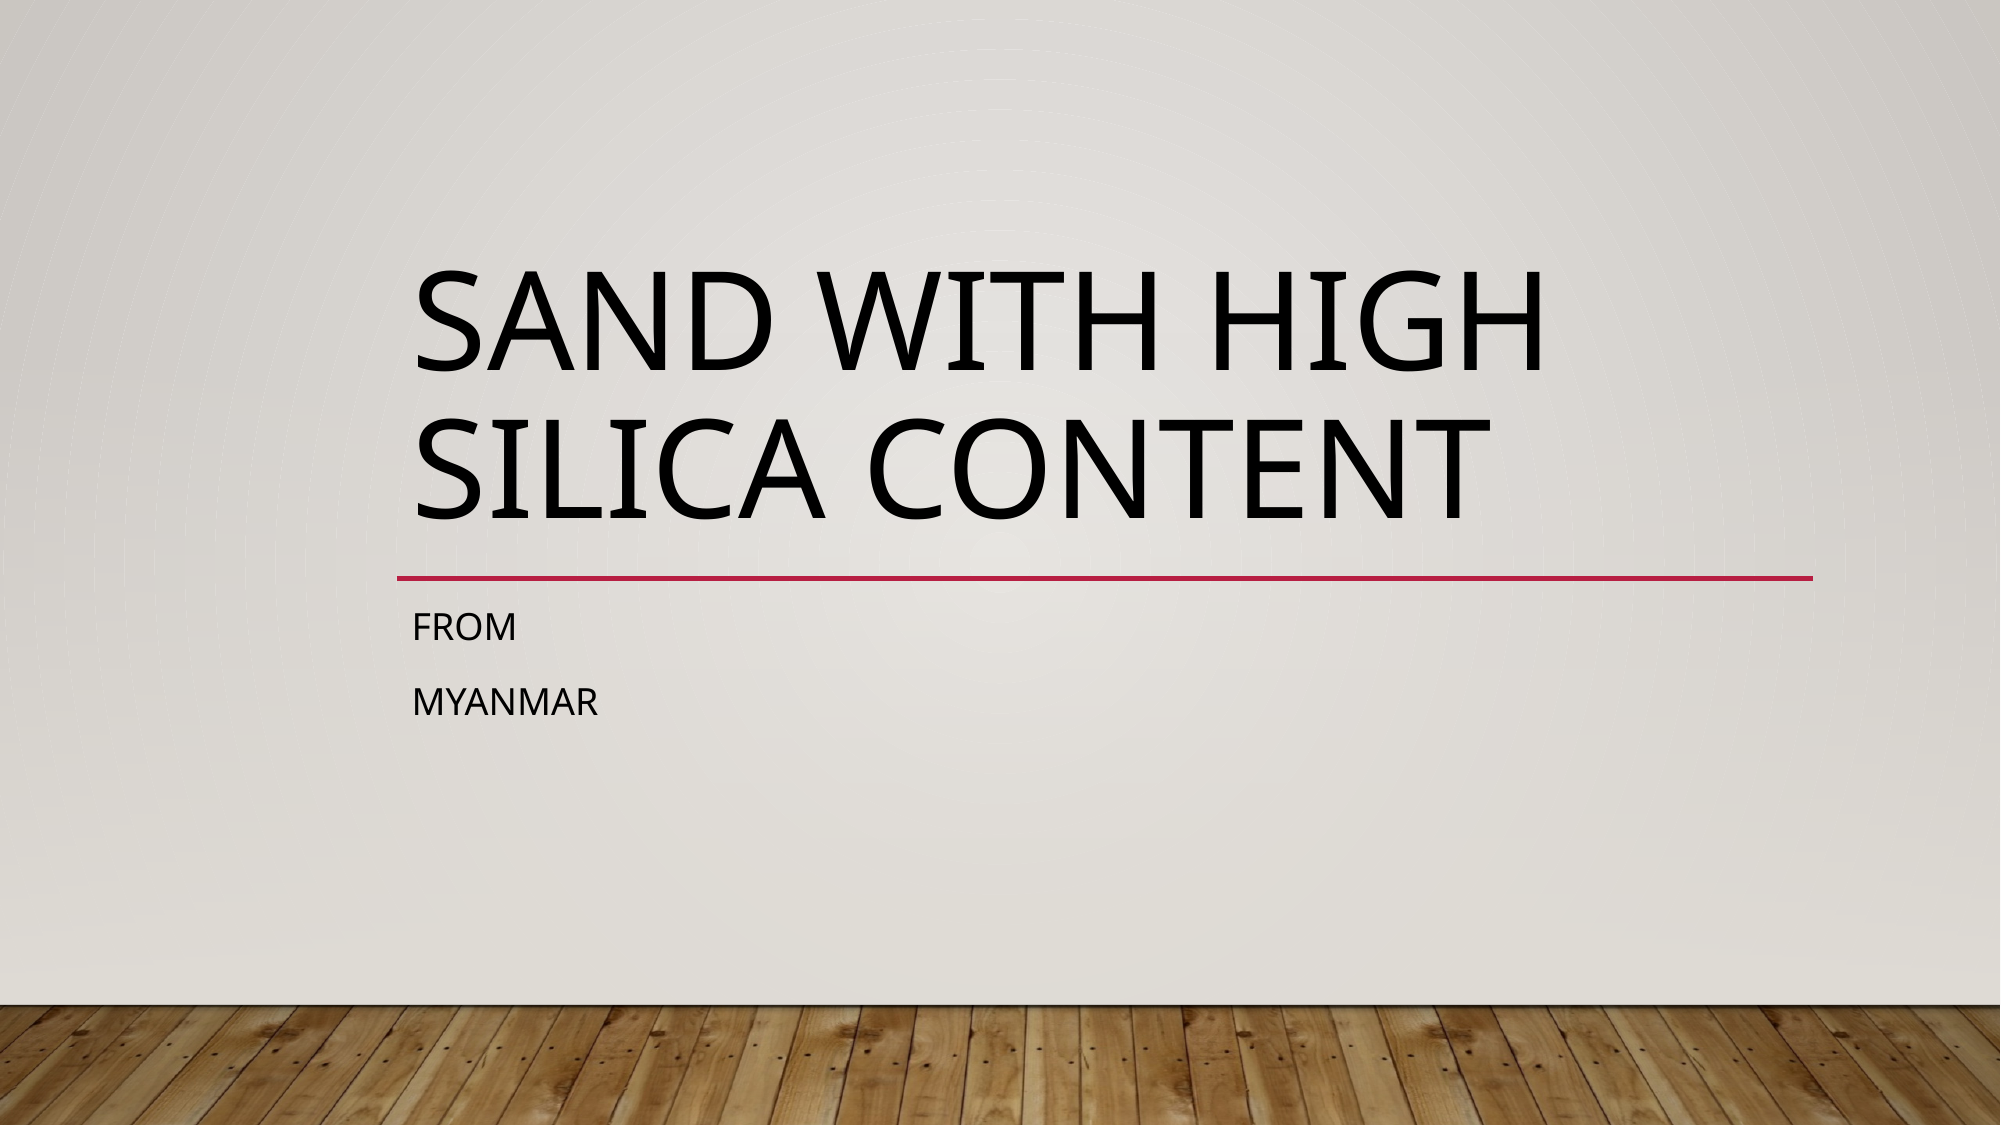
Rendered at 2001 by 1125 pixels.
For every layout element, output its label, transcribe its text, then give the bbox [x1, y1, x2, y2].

picture [0, 1005, 2000, 1125]
subtitle From Myanmar [396, 579, 1814, 740]
title SAND WITH HIGH SILICA CONTENT [396, 131, 1814, 549]
